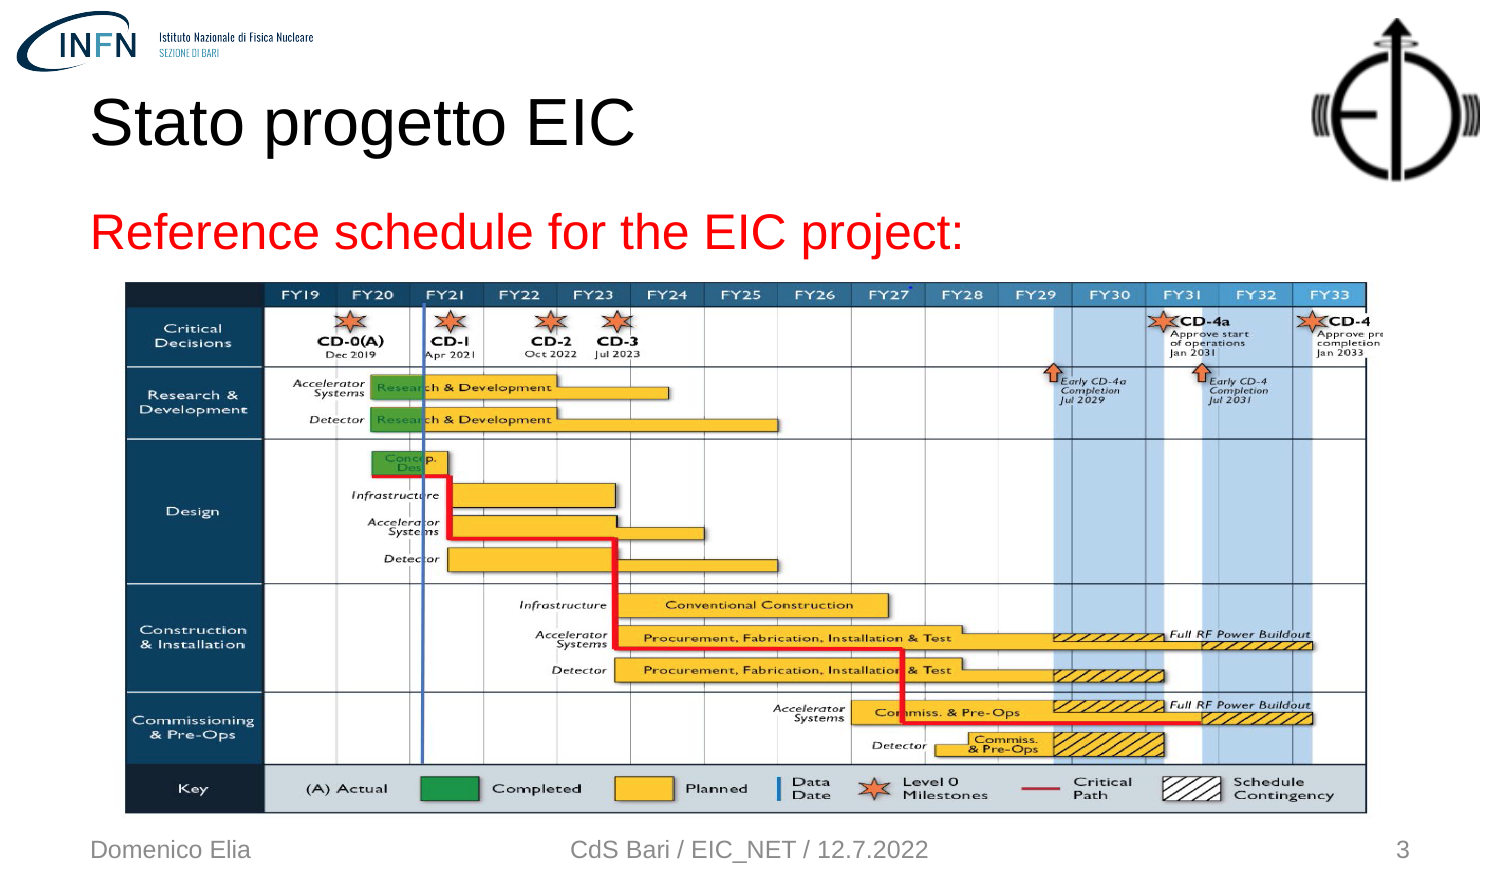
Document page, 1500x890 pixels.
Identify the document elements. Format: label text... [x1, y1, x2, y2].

text_box Stato progetto EIC [74, 71, 1425, 167]
slide_number Domenico Elia [75, 824, 425, 872]
slide_number 3 [1074, 824, 1425, 872]
footer CdS Bari / EIC_NET / 12.7.2022 [512, 833, 988, 872]
picture [1310, 18, 1480, 184]
text_box Reference schedule for the EIC project: [74, 192, 1425, 268]
picture [114, 271, 1383, 825]
picture [7, 5, 322, 78]
